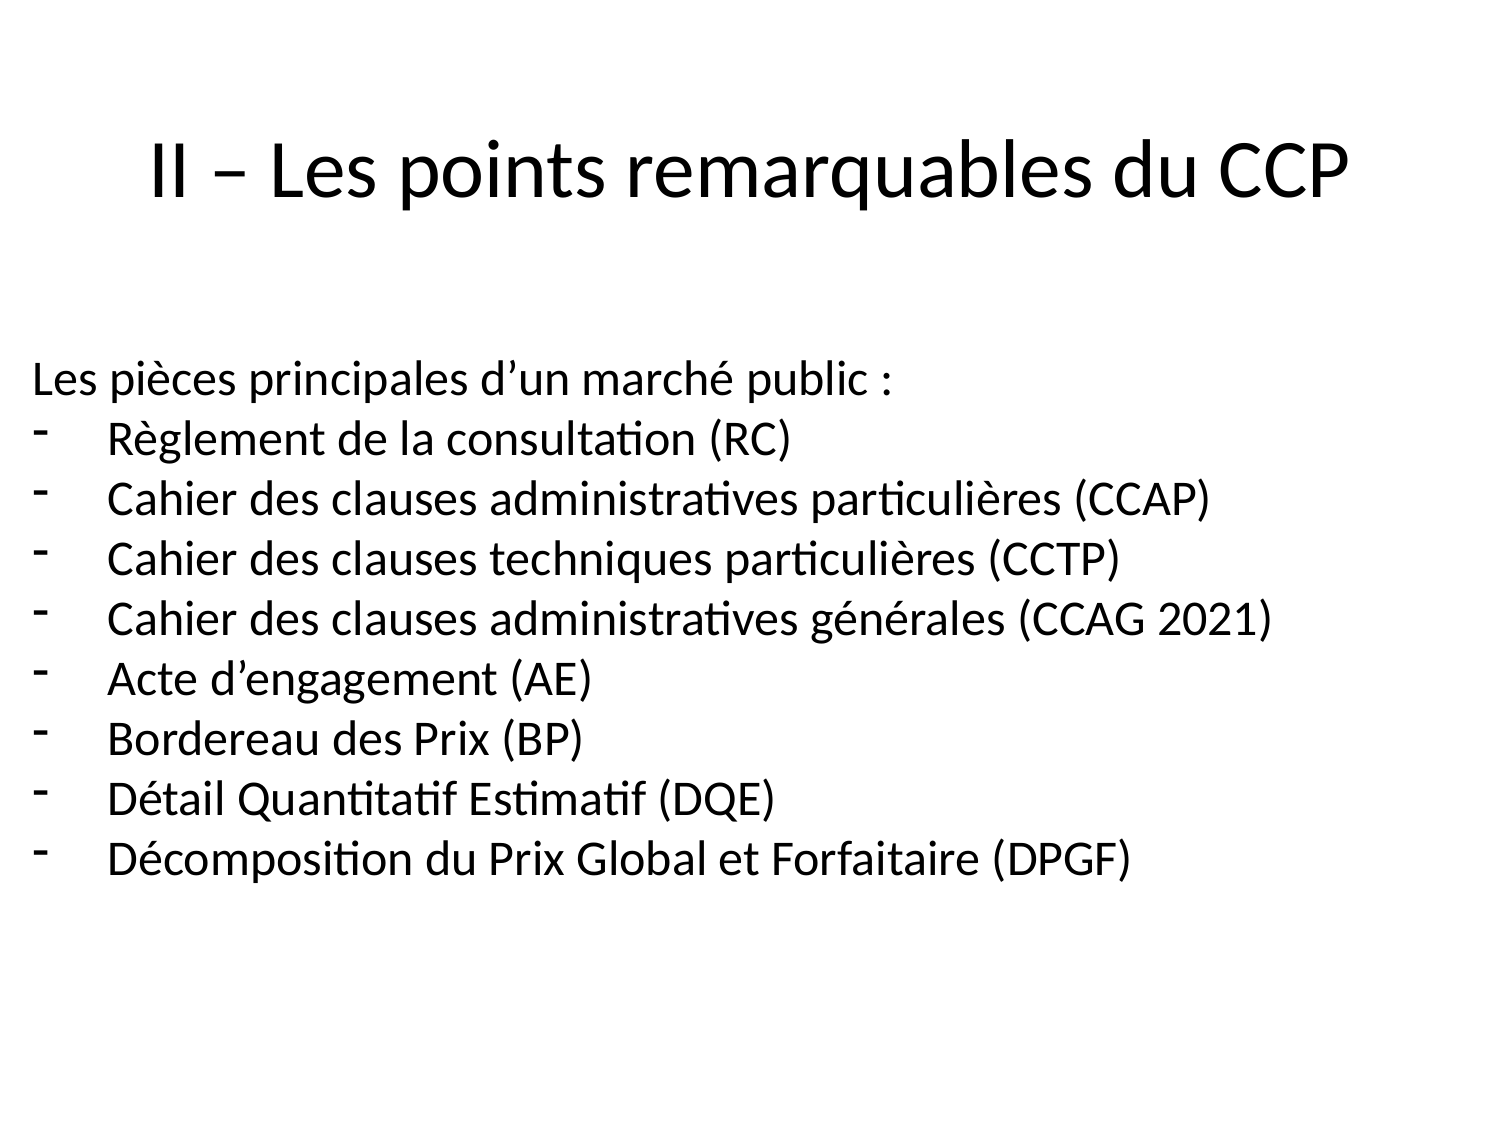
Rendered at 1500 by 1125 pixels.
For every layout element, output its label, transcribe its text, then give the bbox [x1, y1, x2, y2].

text_box Les pièces principales d’un marché public : Règlement de la consultation (RC) Cahier des clauses administratives particulières (CCAP) Cahier des clauses techniques particulières (CCTP) Cahier des clauses administratives générales (CCAG 2021) Acte d’engagement (AE) Bordereau des Prix (BP) Détail Quantitatif Estimatif (DQE) Décomposition du Prix Global et Forfaitaire (DPGF) [17, 337, 1483, 893]
text_box II – Les points remarquables du CCP [0, 70, 1500, 258]
